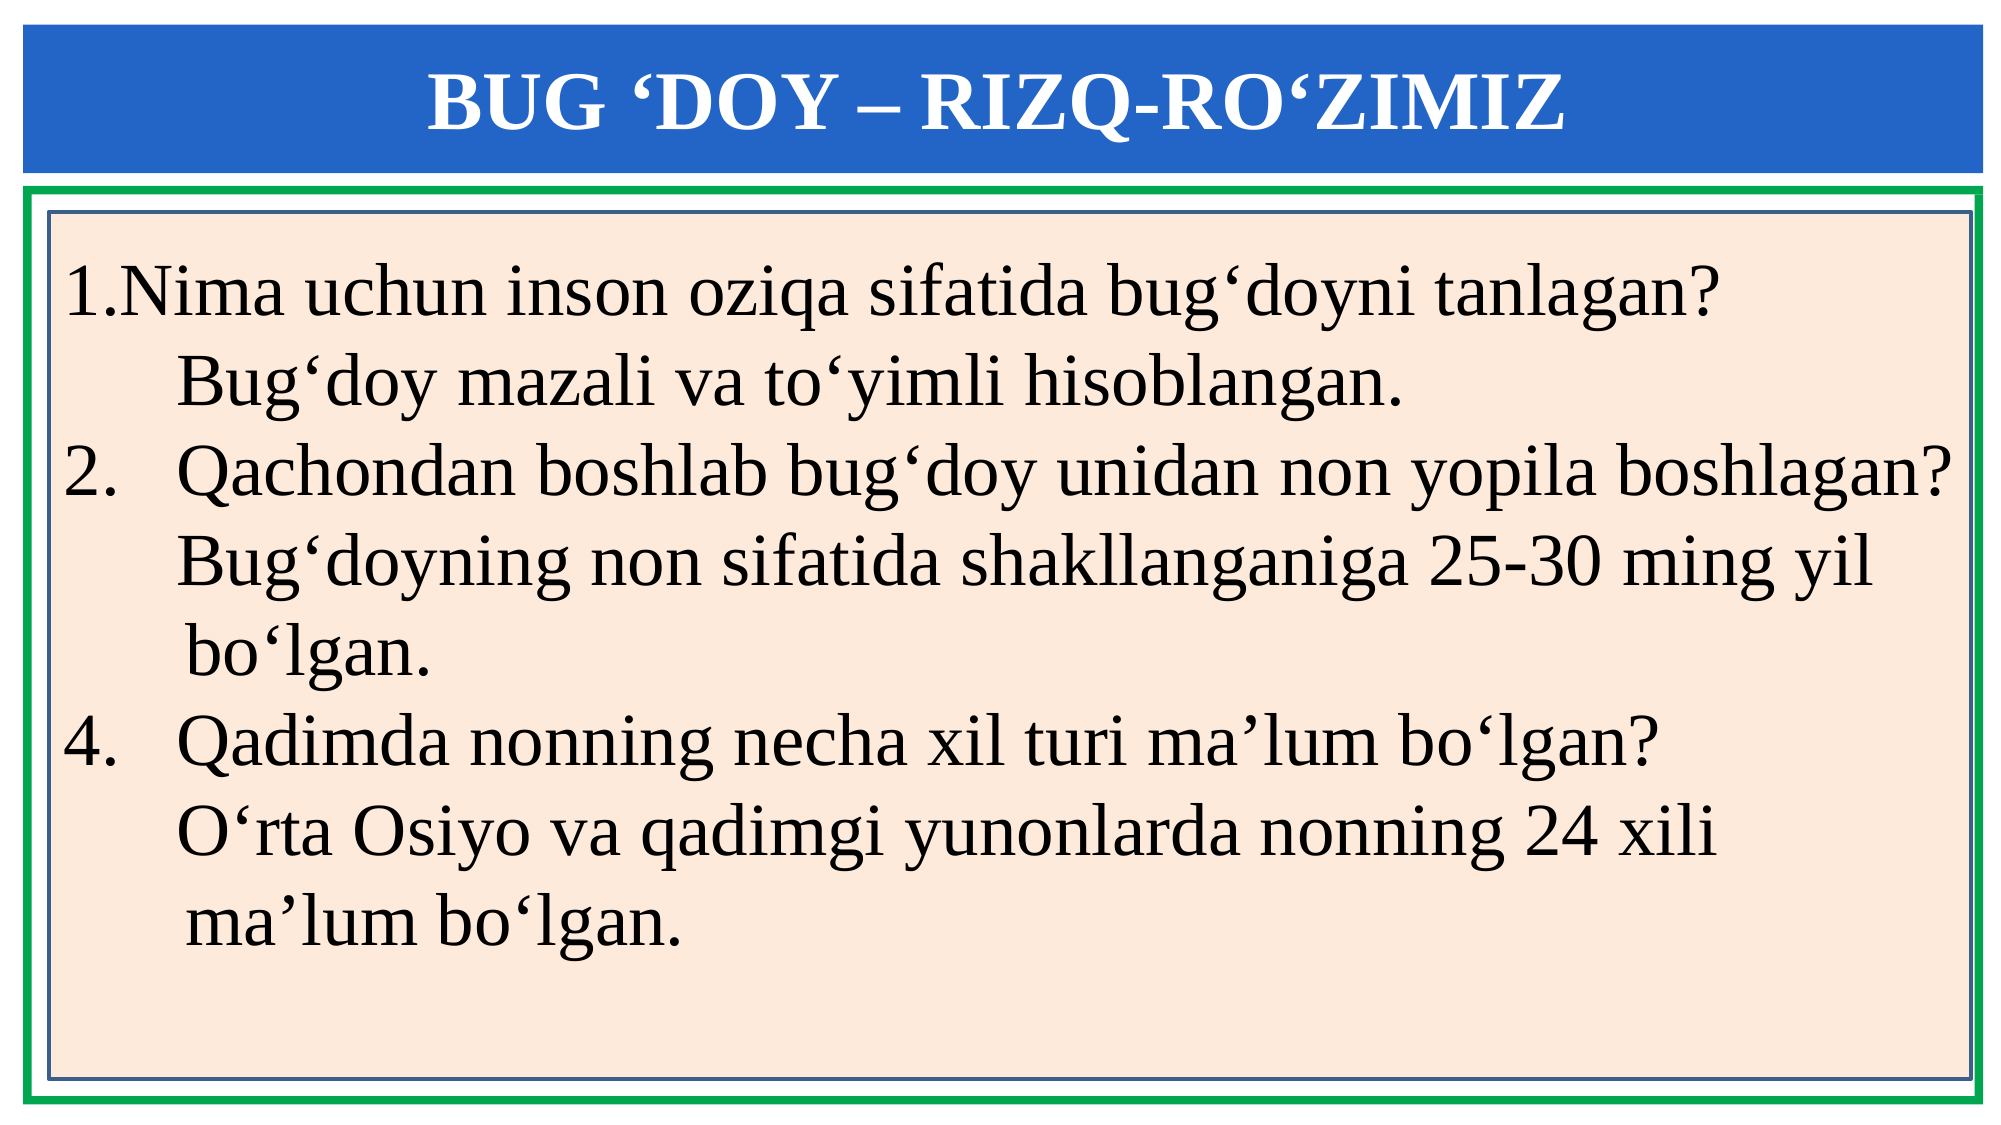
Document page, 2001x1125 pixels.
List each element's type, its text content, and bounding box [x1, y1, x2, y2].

text_box 1.Nima uchun inson oziqa sifatida bug‘doyni tanlagan? Bug‘doy mazali va to‘yimli hisoblangan. 2. Qachondan boshlab bug‘doy unidan non yopila boshlagan? Bug‘doyning non sifatida shakllanganiga 25-30 ming yil bo‘lgan. 4. Qadimda nonning necha xil turi ma’lum bo‘lgan? O‘rta Osiyo va qadimgi yunonlarda nonning 24 xili ma’lum bo‘lgan. [47, 210, 1973, 1081]
text_box BUG ‘DOY – RIZQ-RO‘ZIMIZ [27, 44, 1969, 148]
